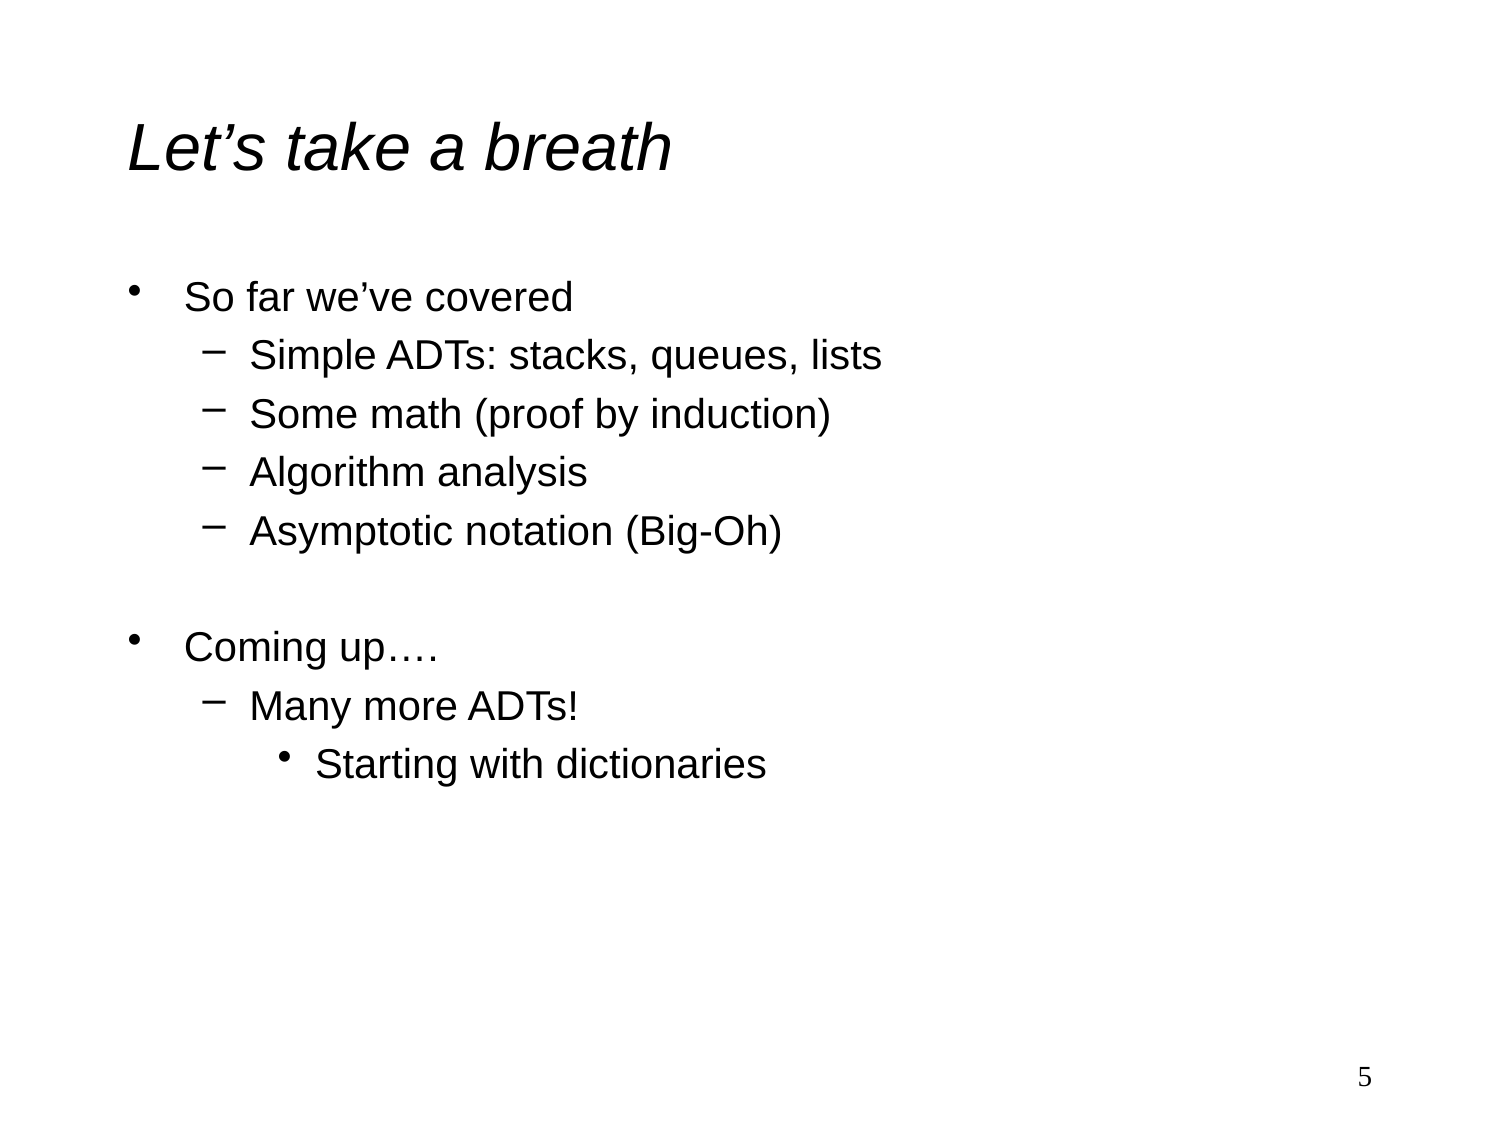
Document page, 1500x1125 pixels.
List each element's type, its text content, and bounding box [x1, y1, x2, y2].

slide_number 5 [1074, 1049, 1388, 1125]
list So far we’ve covered Simple ADTs: stacks, queues, lists Some math (proof by induction) Algorithm analysis Asymptotic notation (Big-Oh) Coming up…. Many more ADTs! Starting with dictionaries [112, 262, 1388, 1001]
title Let’s take a breath [112, 49, 1463, 238]
